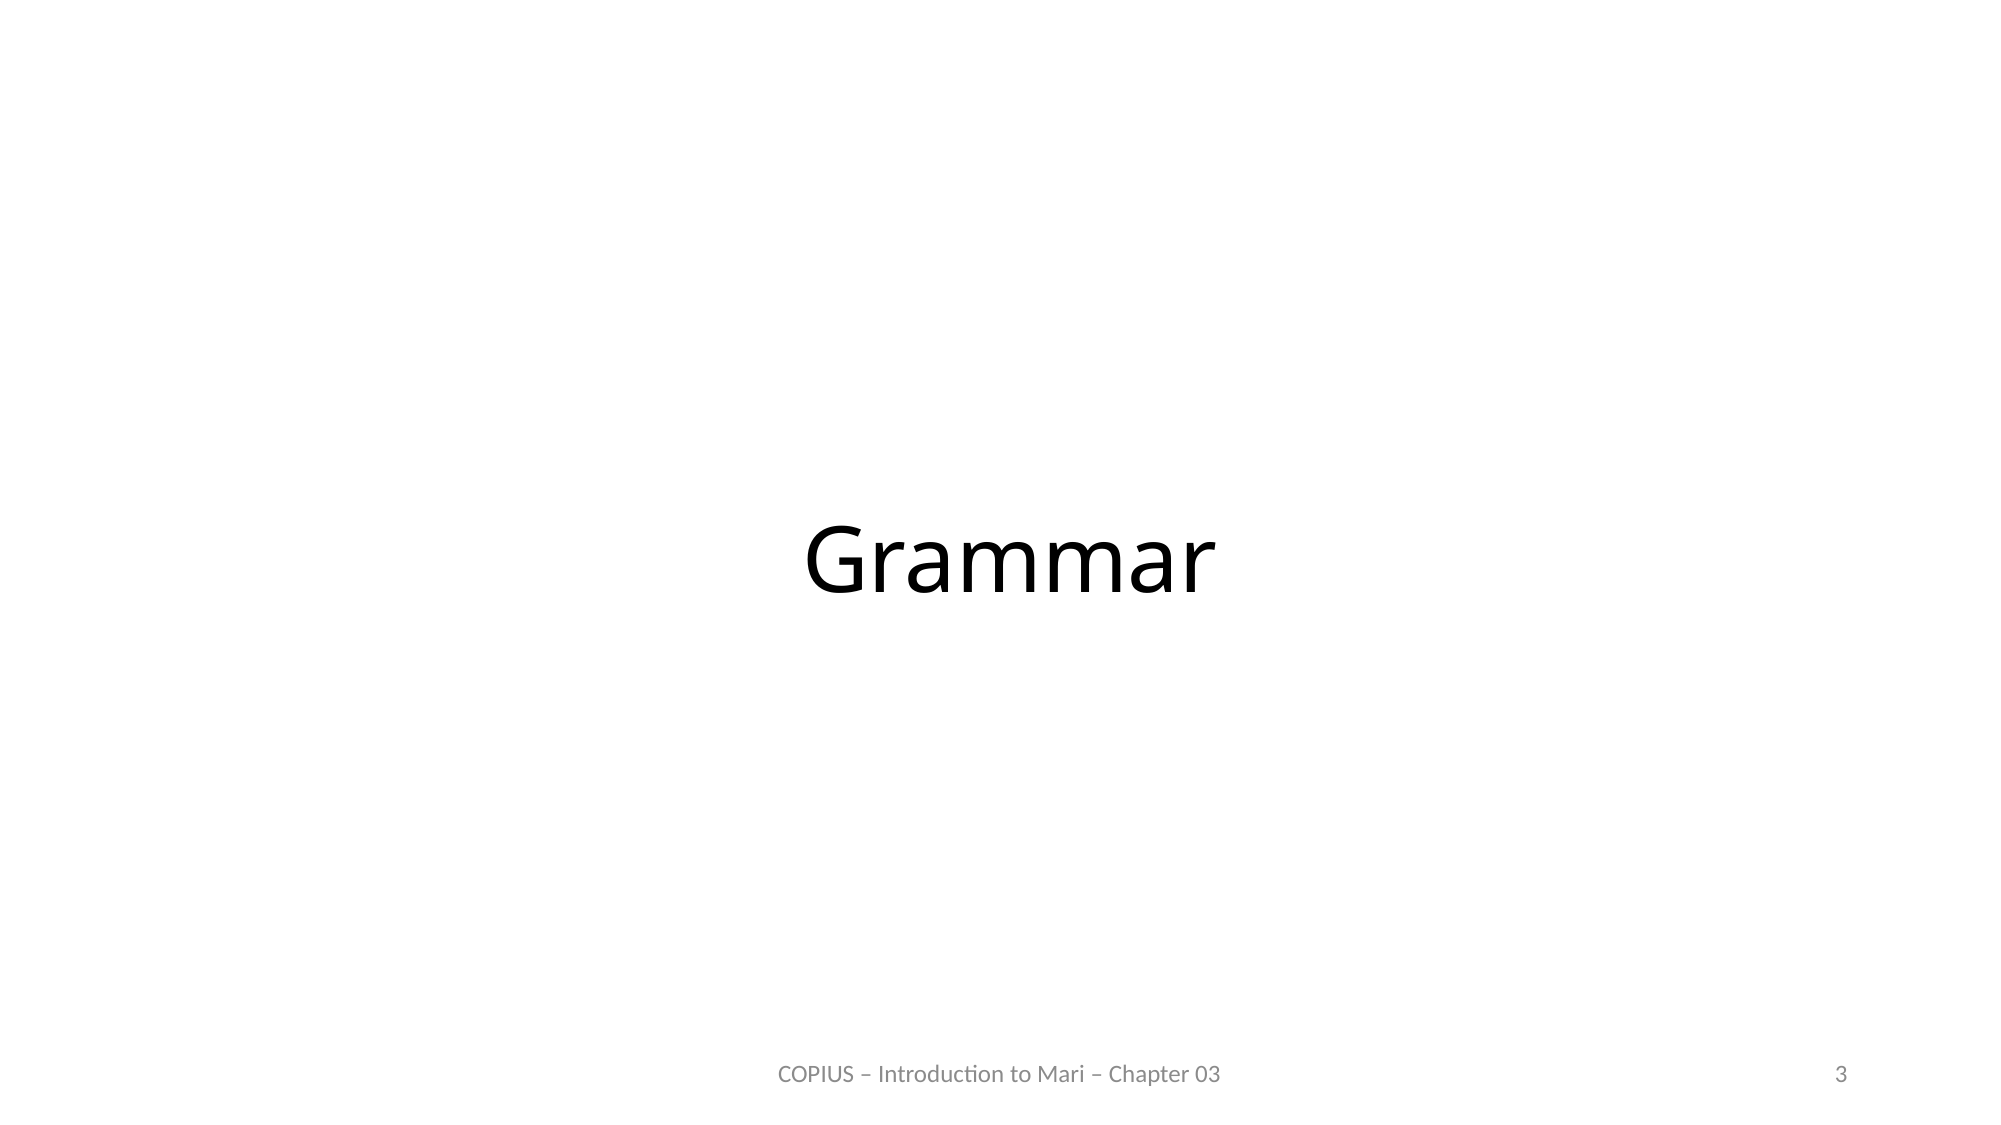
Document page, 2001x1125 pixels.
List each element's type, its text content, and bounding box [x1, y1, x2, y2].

title Grammar [147, 453, 1873, 672]
footer COPIUS – Introduction to Mari – Chapter 03 [662, 1042, 1338, 1103]
slide_number 3 [1412, 1042, 1863, 1103]
